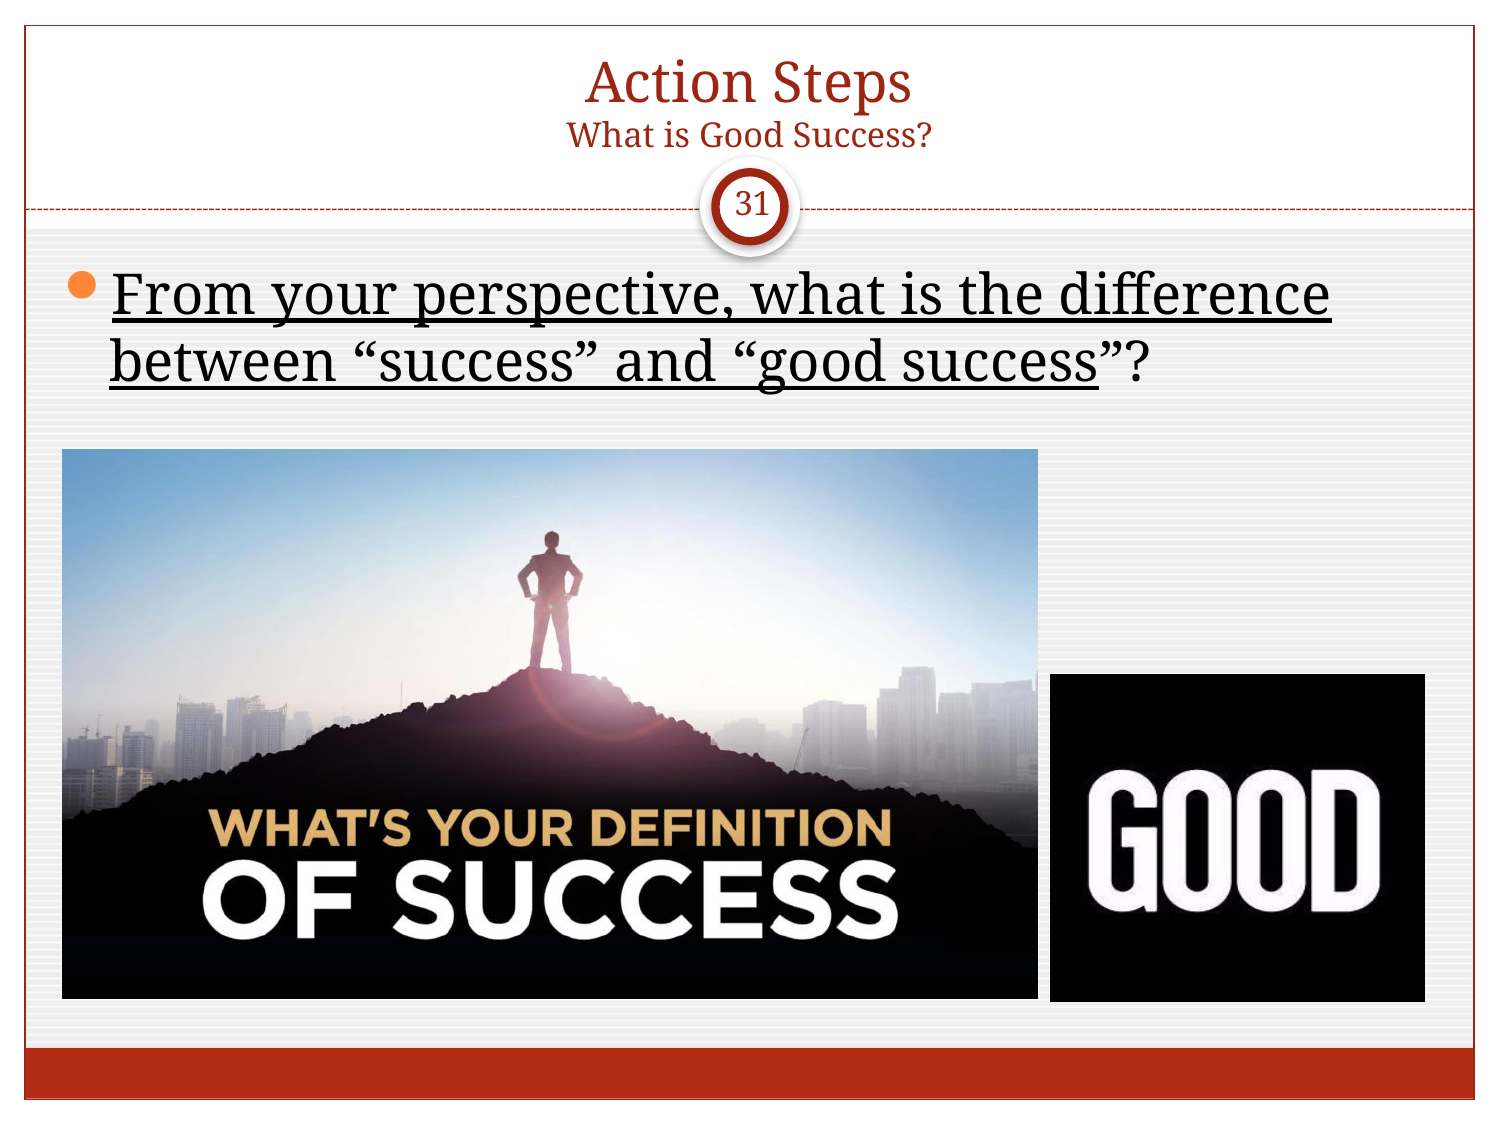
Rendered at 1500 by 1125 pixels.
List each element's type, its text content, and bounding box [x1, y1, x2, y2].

slide_number 31 [715, 168, 791, 241]
list From your perspective, what is the difference between “success” and “good success”? [49, 250, 1445, 1001]
title Action Steps What is Good Success? [49, 37, 1450, 162]
picture [1049, 674, 1426, 1002]
picture [62, 449, 1038, 999]
